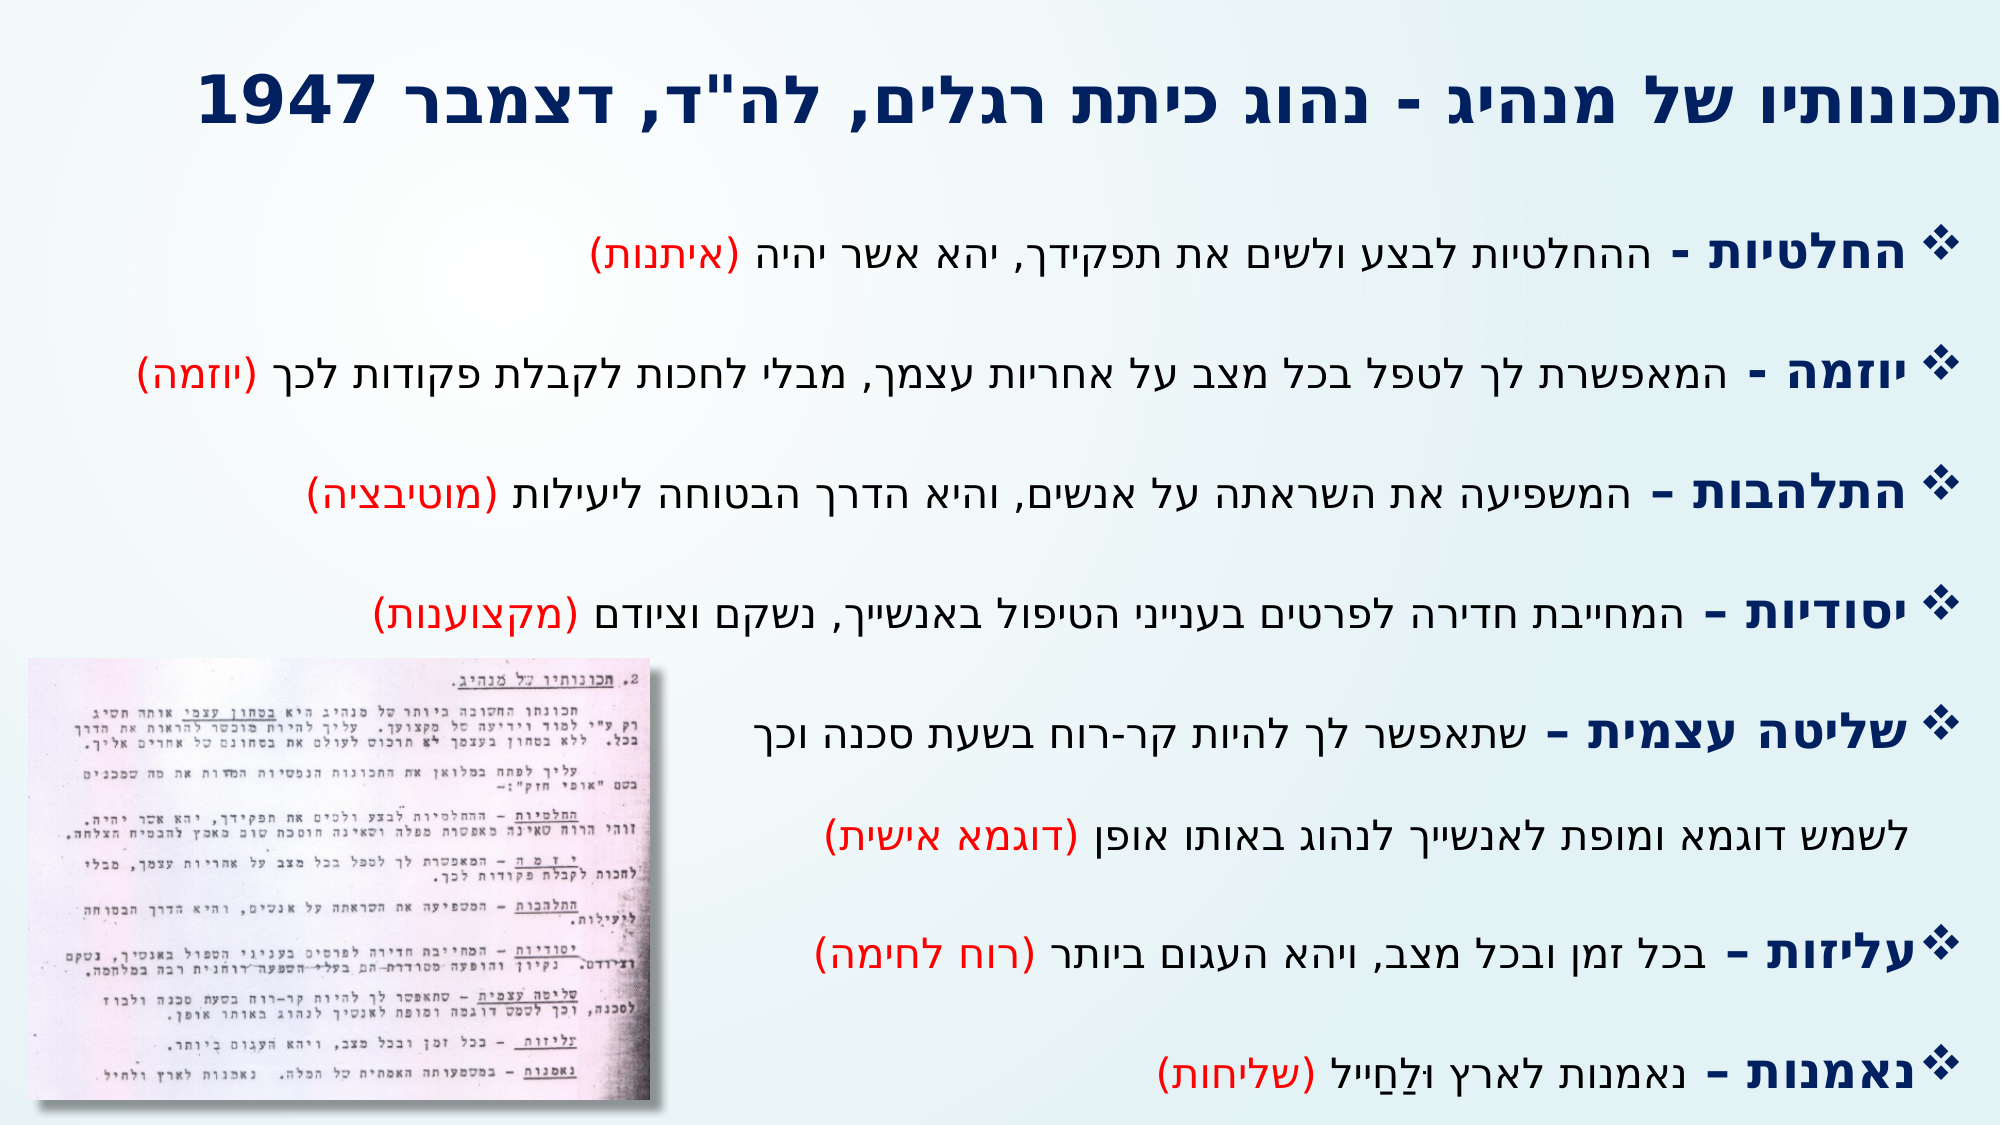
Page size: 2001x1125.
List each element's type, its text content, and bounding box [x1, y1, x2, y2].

text_box החלטיות - ההחלטיות לבצע ולשים את תפקידך, יהא אשר יהיה (איתנות) יוזמה - המאפשרת לך לטפל בכל מצב על אחריות עצמך, מבלי לחכות לקבלת פקודות לכך (יוזמה) התלהבות – המשפיעה את השראתה על אנשים, והיא הדרך הבטוחה ליעילות (מוטיבציה) יסודיות – המחייבת חדירה לפרטים בענייני הטיפול באנשייך, נשקם וציודם (מקצוענות) שליטה עצמית – שתאפשר לך להיות קר-רוח בשעת סכנה וכך לשמש דוגמא ומופת לאנשייך לנהוג באותו אופן (דוגמא אישית) עליזות – בכל זמן ובכל מצב, ויהא העגום ביותר (רוח לחימה) נאמנות – נאמנות לארץ וּלַחַייל (שליחות) [2, 151, 1980, 1107]
text_box תכונותיו של מנהיג - נהוג כיתת רגלים, לה"ד, דצמבר 1947 [156, 9, 2000, 145]
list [27, 658, 650, 1100]
